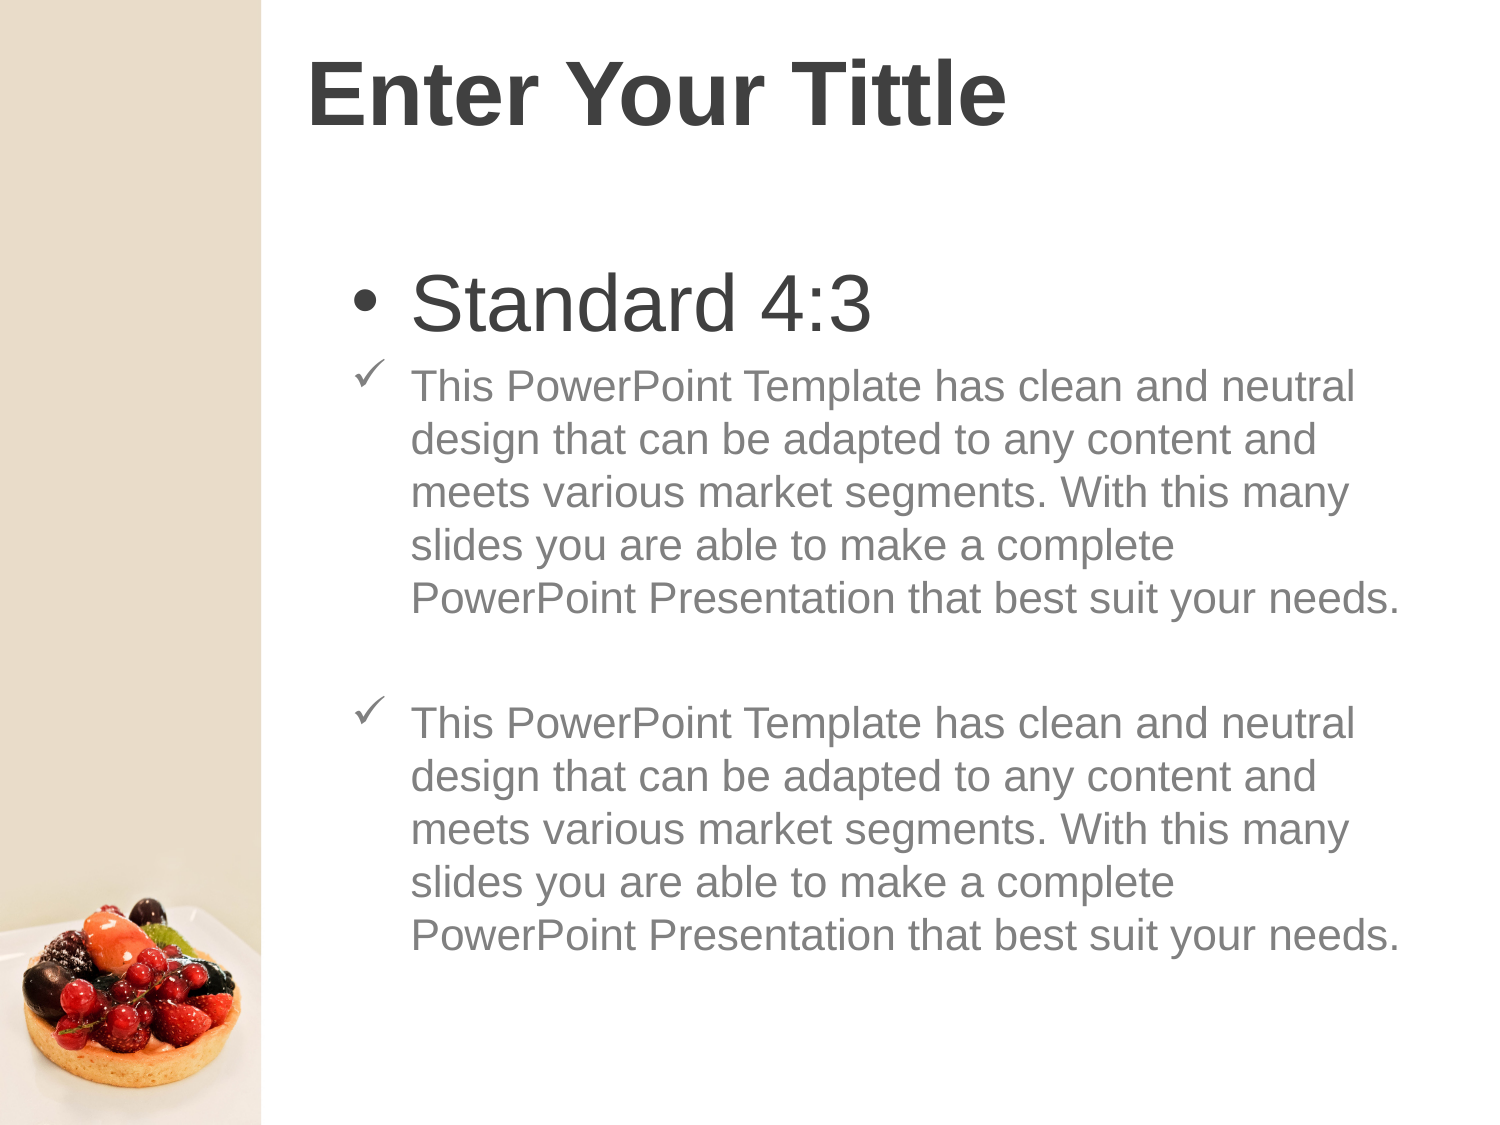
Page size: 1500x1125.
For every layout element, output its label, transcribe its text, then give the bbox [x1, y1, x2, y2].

list Standard 4:3 This PowerPoint Template has clean and neutral design that can be adapted to any content and meets various market segments. With this many slides you are able to make a complete PowerPoint Presentation that best suit your needs. This PowerPoint Template has clean and neutral design that can be adapted to any content and meets various market segments. With this many slides you are able to make a complete PowerPoint Presentation that best suit your needs. [336, 243, 1425, 986]
title Enter Your Tittle [265, 2, 1500, 176]
picture [0, 0, 1500, 1125]
